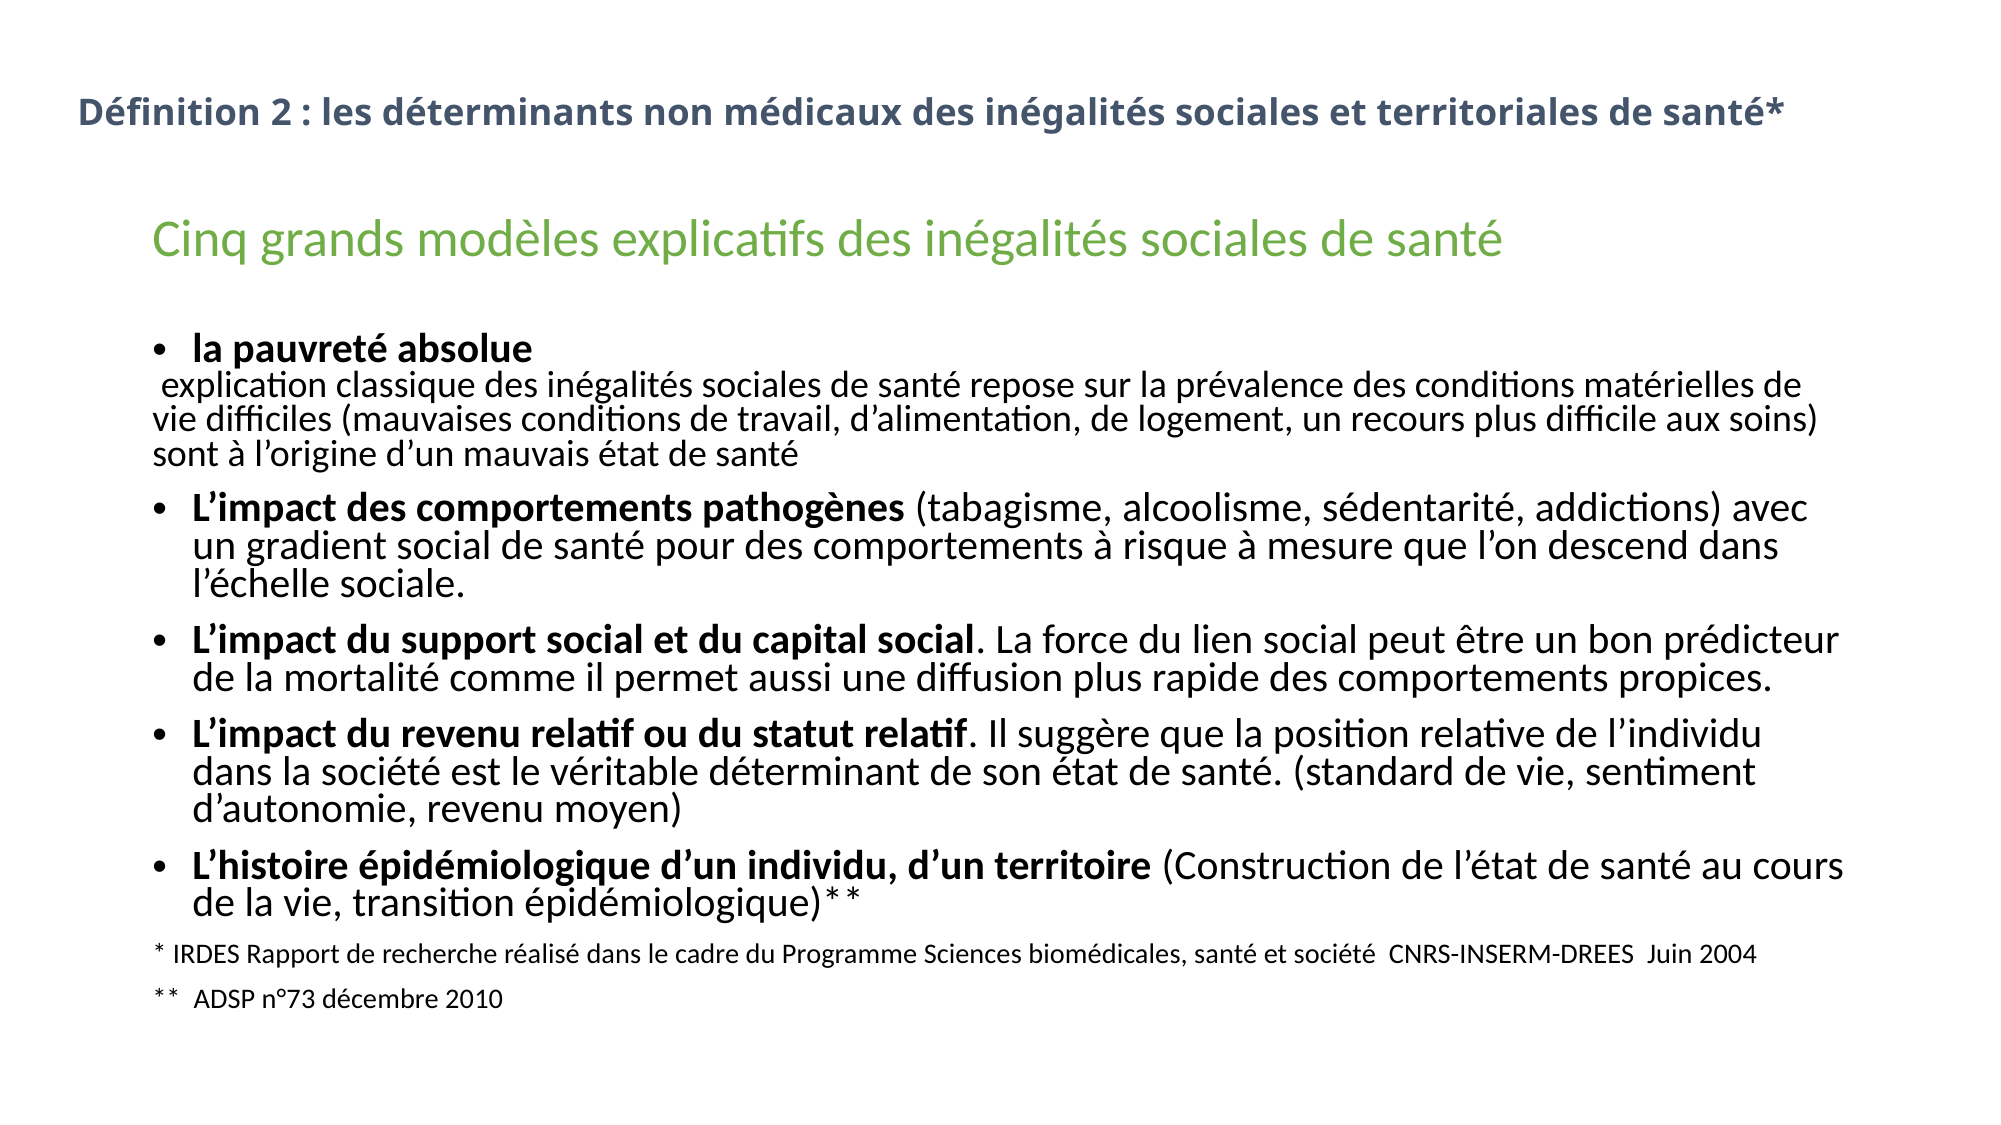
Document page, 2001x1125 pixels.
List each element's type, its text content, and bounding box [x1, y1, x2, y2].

text_box Cinq grands modèles explicatifs des inégalités sociales de santé la pauvreté absolue explication classique des inégalités sociales de santé repose sur la prévalence des conditions matérielles de vie difficiles (mauvaises conditions de travail, d’alimentation, de logement, un recours plus difficile aux soins) sont à l’origine d’un mauvais état de santé L’impact des comportements pathogènes (tabagisme, alcoolisme, sédentarité, addictions) avec un gradient social de santé pour des comportements à risque à mesure que l’on descend dans l’échelle sociale. L’impact du support social et du capital social. La force du lien social peut être un bon prédicteur de la mortalité comme il permet aussi une diffusion plus rapide des comportements propices. L’impact du revenu relatif ou du statut relatif. Il suggère que la position relative de l’individu dans la société est le véritable déterminant de son état de santé. (standard de vie, sentiment d’autonomie, revenu moyen) L’histoire épidémiologique d’un individu, d’un territoire (Construction de l’état de santé au cours de la vie, transition épidémiologique)** * IRDES Rapport de recherche réalisé dans le cadre du Programme Sciences biomédicales, santé et société CNRS-INSERM-DREES Juin 2004 ** ADSP n°73 décembre 2010 [137, 211, 1863, 1050]
text_box Définition 2 : les déterminants non médicaux des inégalités sociales et territoriales de santé* [62, 59, 1863, 163]
